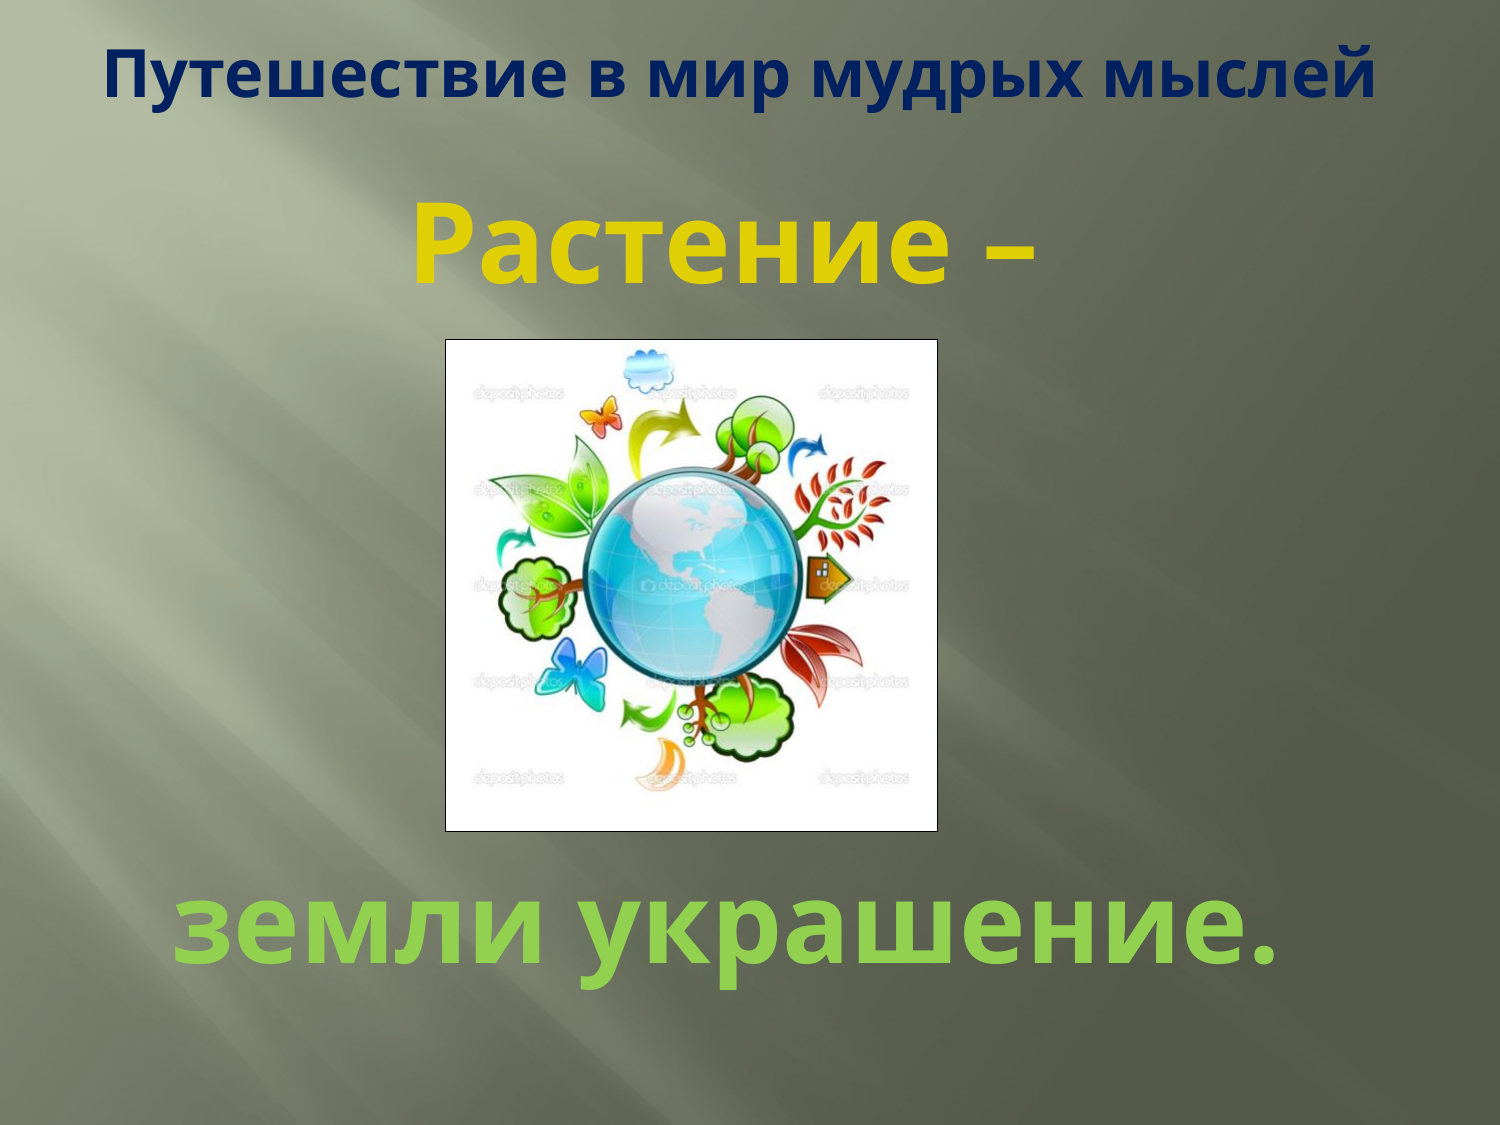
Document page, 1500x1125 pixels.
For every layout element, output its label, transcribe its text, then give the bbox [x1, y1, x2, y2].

picture [445, 339, 938, 833]
text_box земли украшение. [156, 843, 1296, 994]
text_box Путешествие в мир мудрых мыслей [86, 23, 1395, 119]
text_box Растение – [392, 163, 1083, 314]
